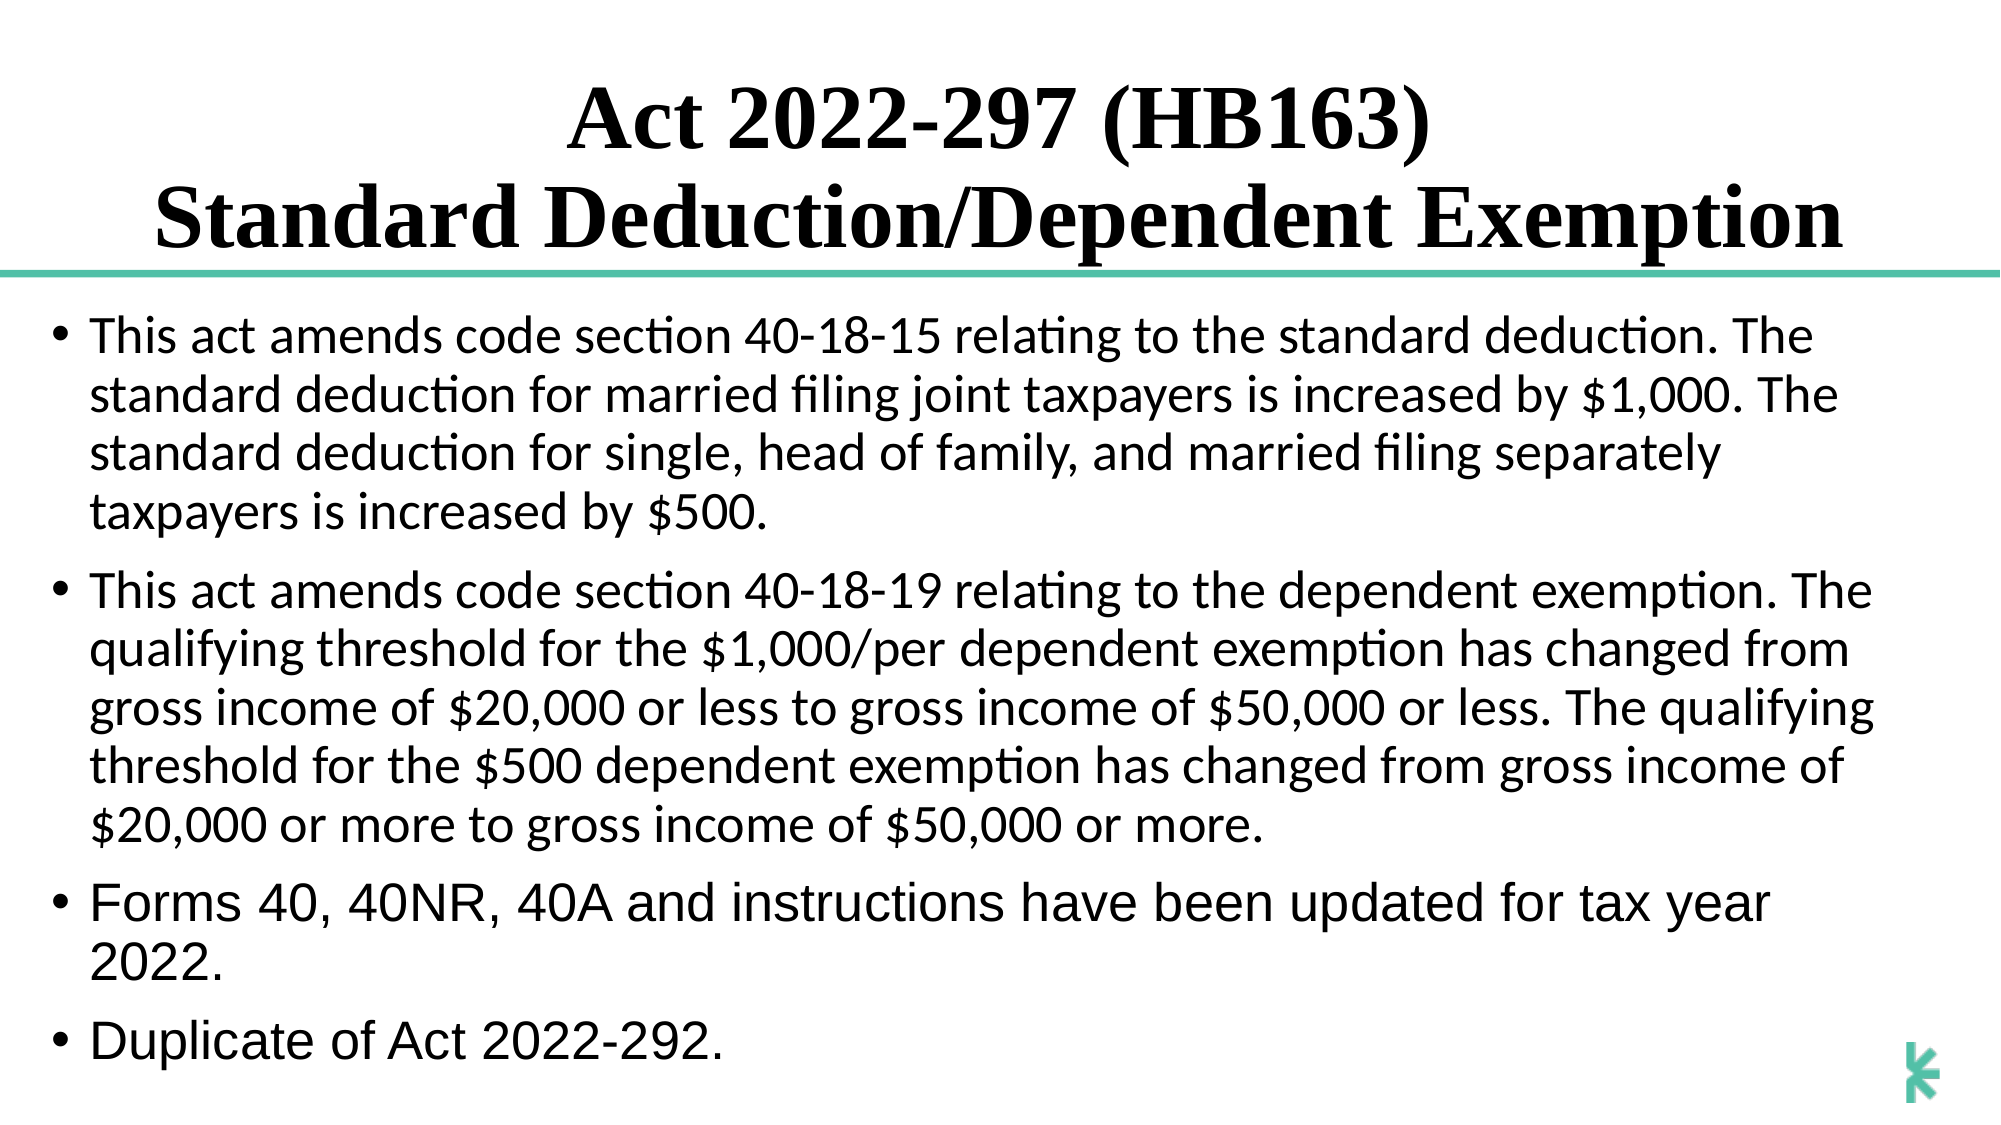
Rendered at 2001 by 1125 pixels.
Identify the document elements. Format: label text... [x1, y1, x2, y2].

list This act amends code section 40-18-15 relating to the standard deduction. The standard deduction for married filing joint taxpayers is increased by $1,000. The standard deduction for single, head of family, and married filing separately taxpayers is increased by $500. This act amends code section 40-18-19 relating to the dependent exemption. The qualifying threshold for the $1,000/per dependent exemption has changed from gross income of $20,000 or less to gross income of $50,000 or less. The qualifying threshold for the $500 dependent exemption has changed from gross income of $20,000 or more to gross income of $50,000 or more. Forms 40, 40NR, 40A and instructions have been updated for tax year 2022. Duplicate of Act 2022-292. [36, 299, 1915, 1066]
title Act 2022-297 (HB163) Standard Deduction/Dependent Exemption [137, 59, 1863, 278]
